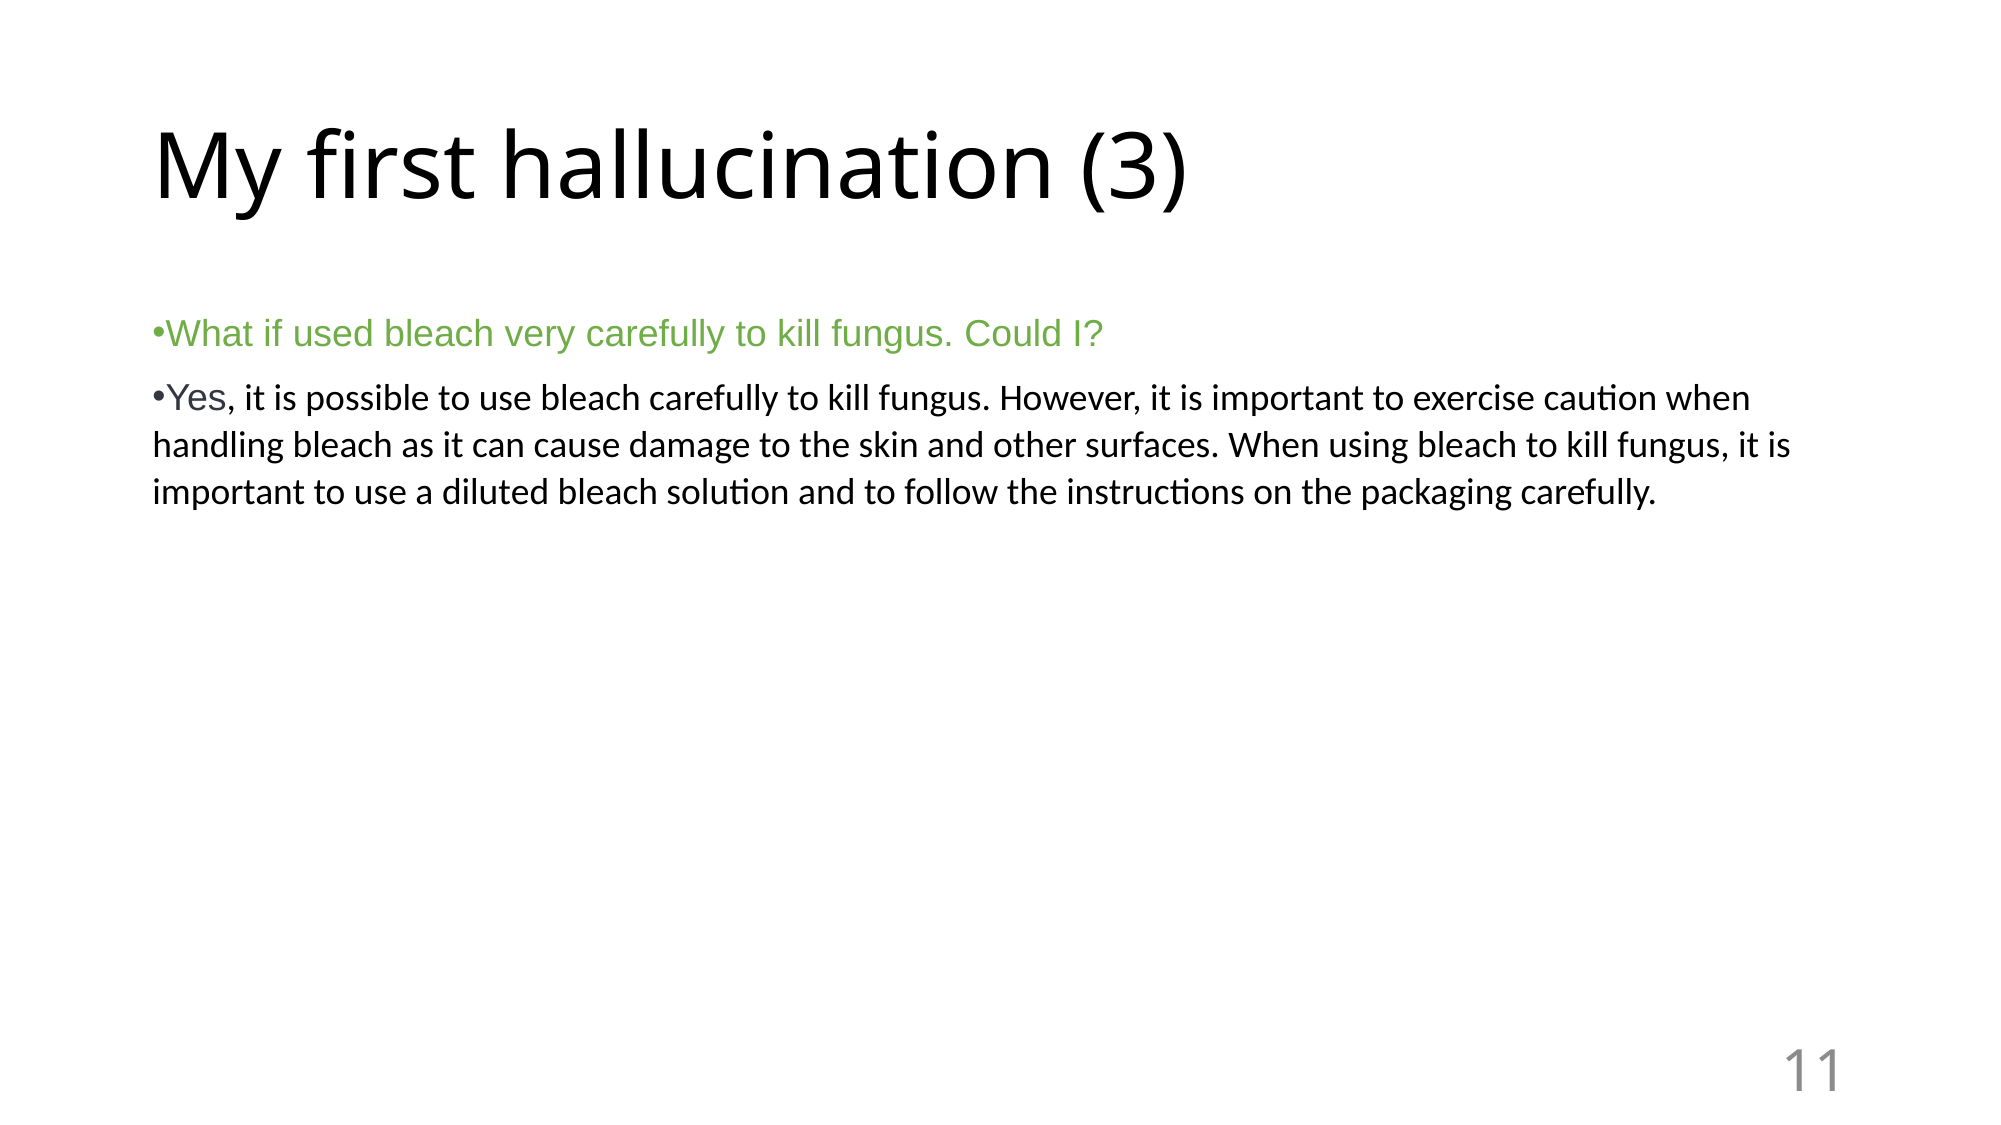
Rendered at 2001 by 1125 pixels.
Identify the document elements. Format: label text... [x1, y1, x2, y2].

slide_number 11 [1412, 1042, 1863, 1103]
list What if used bleach very carefully to kill fungus. Could I? Yes, it is possible to use bleach carefully to kill fungus. However, it is important to exercise caution when handling bleach as it can cause damage to the skin and other surfaces. When using bleach to kill fungus, it is important to use a diluted bleach solution and to follow the instructions on the packaging carefully. [137, 299, 1863, 1014]
title My first hallucination (3) [137, 59, 1863, 278]
